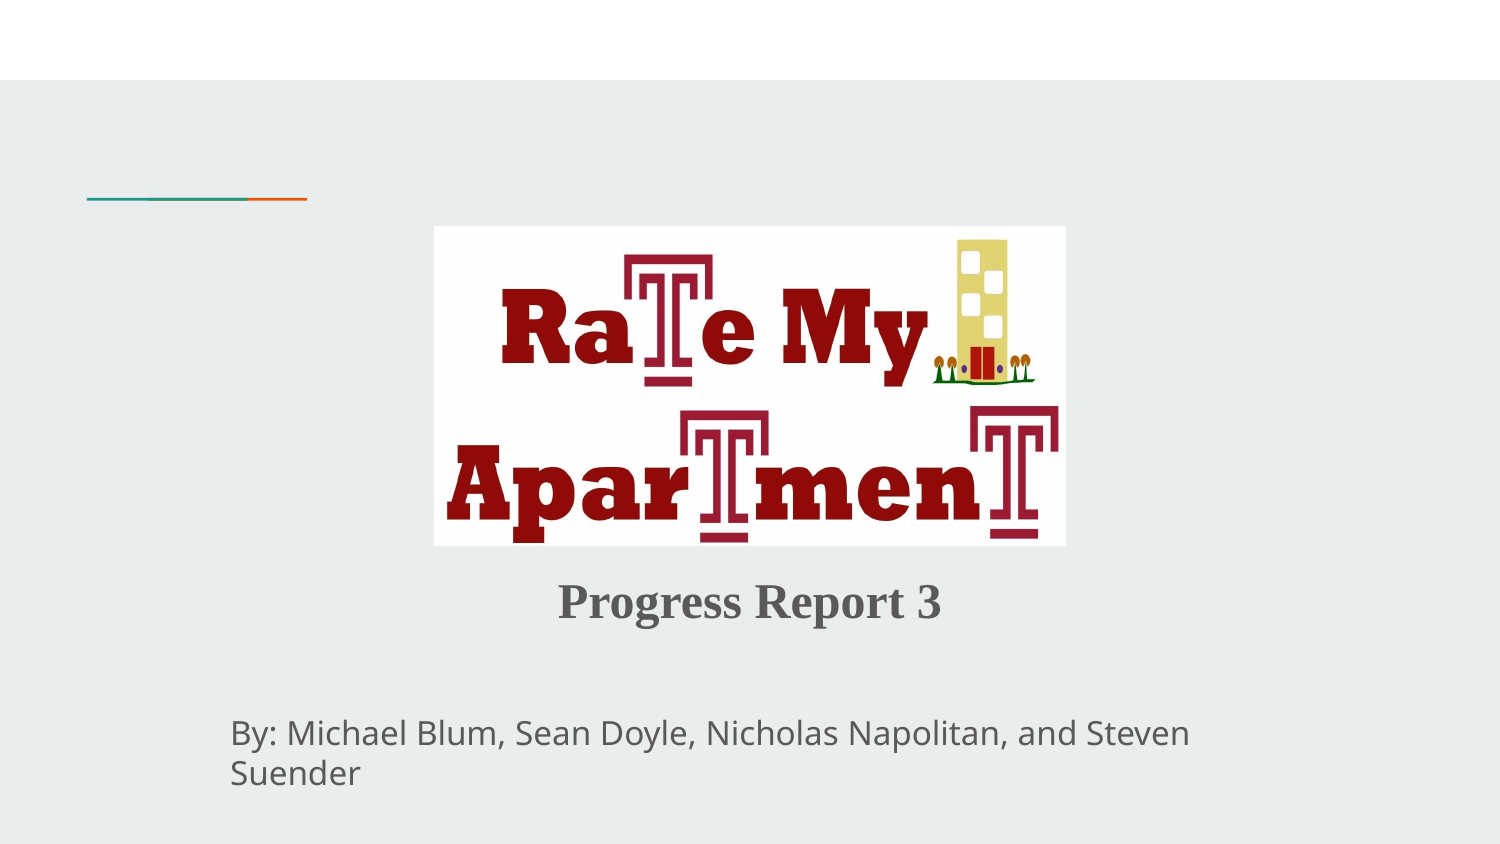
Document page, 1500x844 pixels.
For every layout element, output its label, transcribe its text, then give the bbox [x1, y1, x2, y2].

picture [434, 226, 1066, 546]
subtitle Progress Report 3 [508, 555, 992, 644]
text_box By: Michael Blum, Sean Doyle, Nicholas Napolitan, and Steven Suender [215, 697, 1285, 786]
